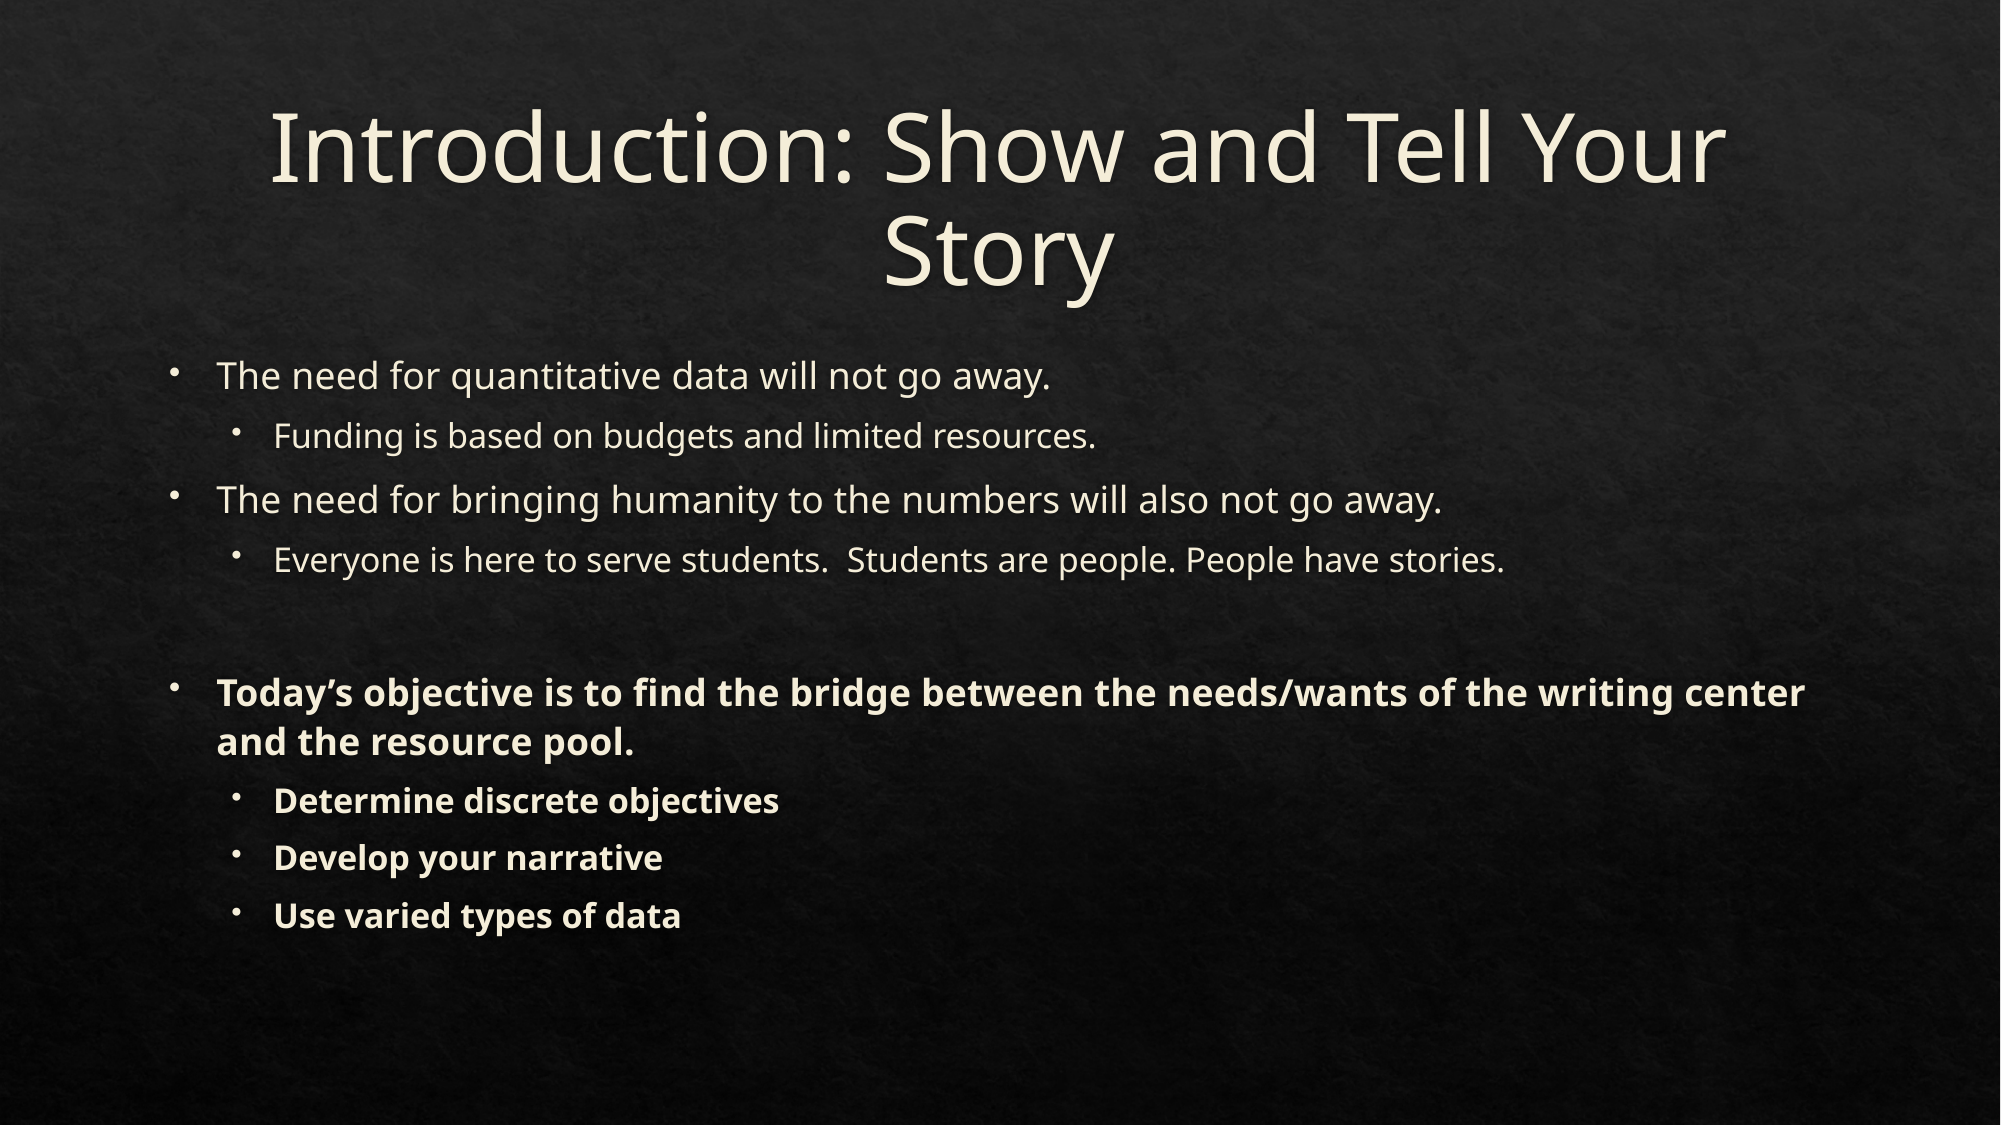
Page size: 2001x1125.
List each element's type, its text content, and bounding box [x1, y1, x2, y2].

list The need for quantitative data will not go away. Funding is based on budgets and limited resources. The need for bringing humanity to the numbers will also not go away. Everyone is here to serve students. Students are people. People have stories. Today’s objective is to find the bridge between the needs/wants of the writing center and the resource pool. Determine discrete objectives Develop your narrative Use varied types of data [149, 340, 1849, 950]
title Introduction: Show and Tell Your Story [149, 99, 1849, 307]
